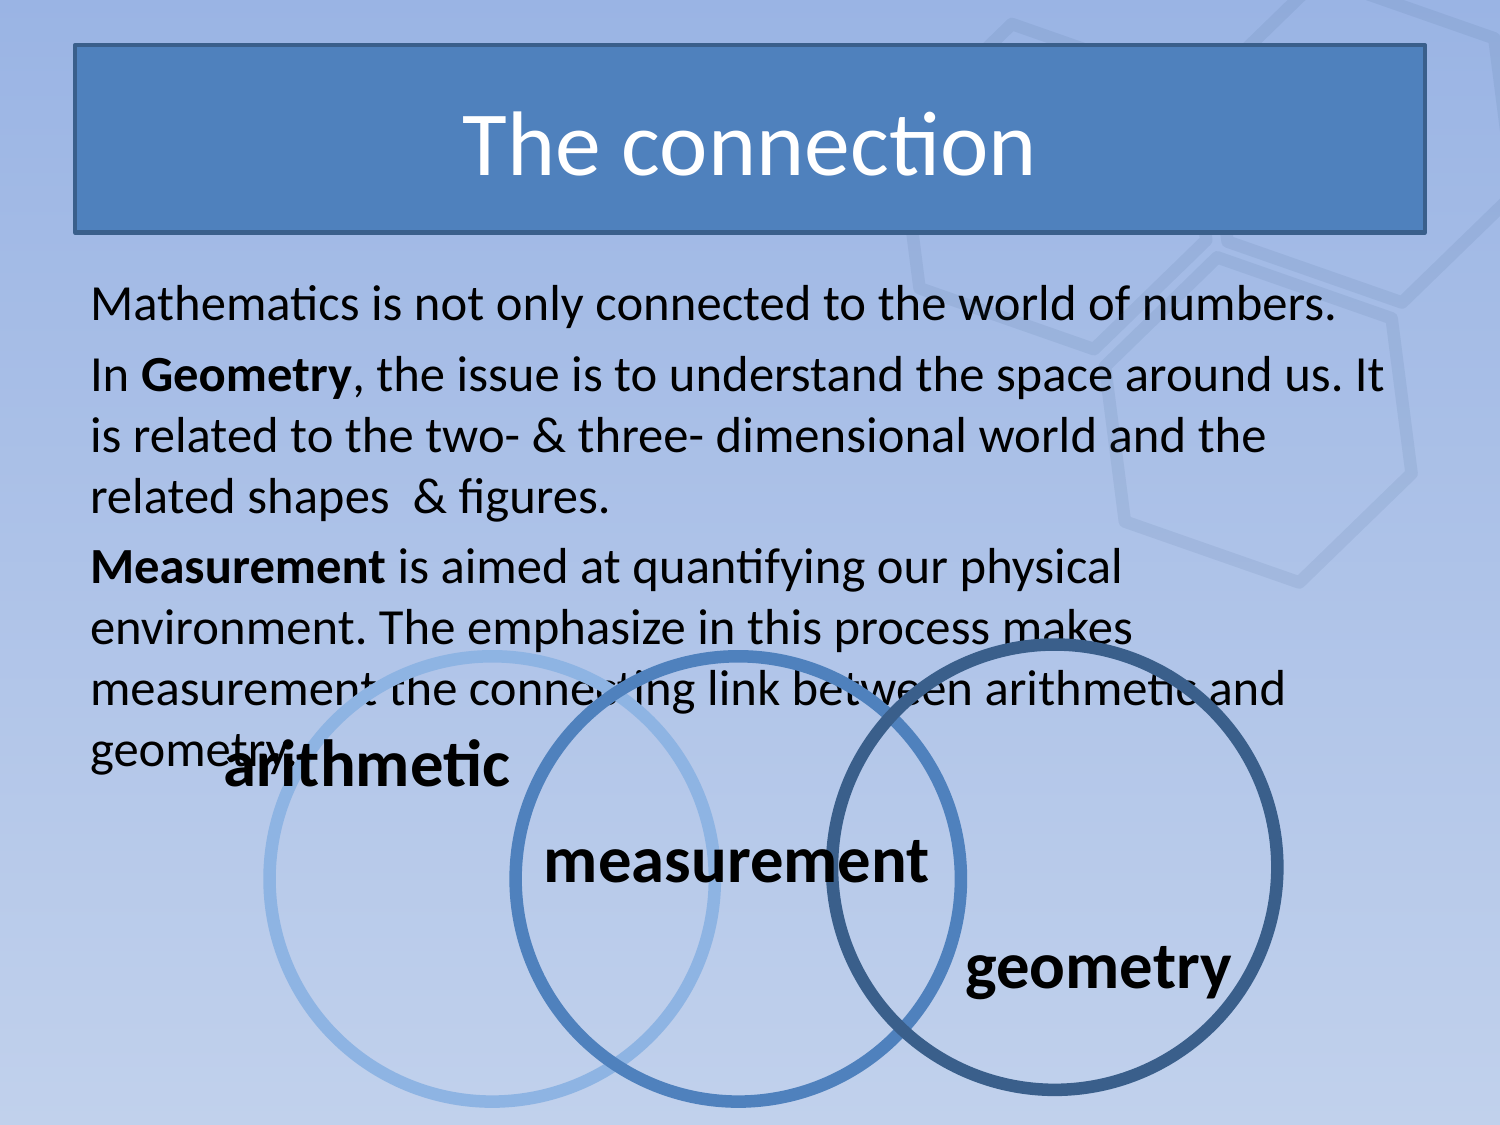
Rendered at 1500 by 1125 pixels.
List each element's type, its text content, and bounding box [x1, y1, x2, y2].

text_box [267, 808, 615, 1104]
text_box [832, 642, 1280, 1092]
list Mathematics is not only connected to the world of numbers. In Geometry, the issue is to understand the space around us. It is related to the two- & three- dimensional world and the related shapes & figures. Measurement is aimed at quantifying our physical environment. The emphasize in this process makes measurement the connecting link between arithmetic and geometry. [75, 262, 1425, 786]
text_box [513, 654, 902, 1104]
text_box measurement [529, 808, 945, 904]
text_box [341, 654, 615, 802]
title The connection [73, 43, 885, 235]
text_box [890, 0, 1500, 561]
text_box arithmetic [209, 712, 526, 808]
text_box geometry [950, 913, 1247, 1009]
